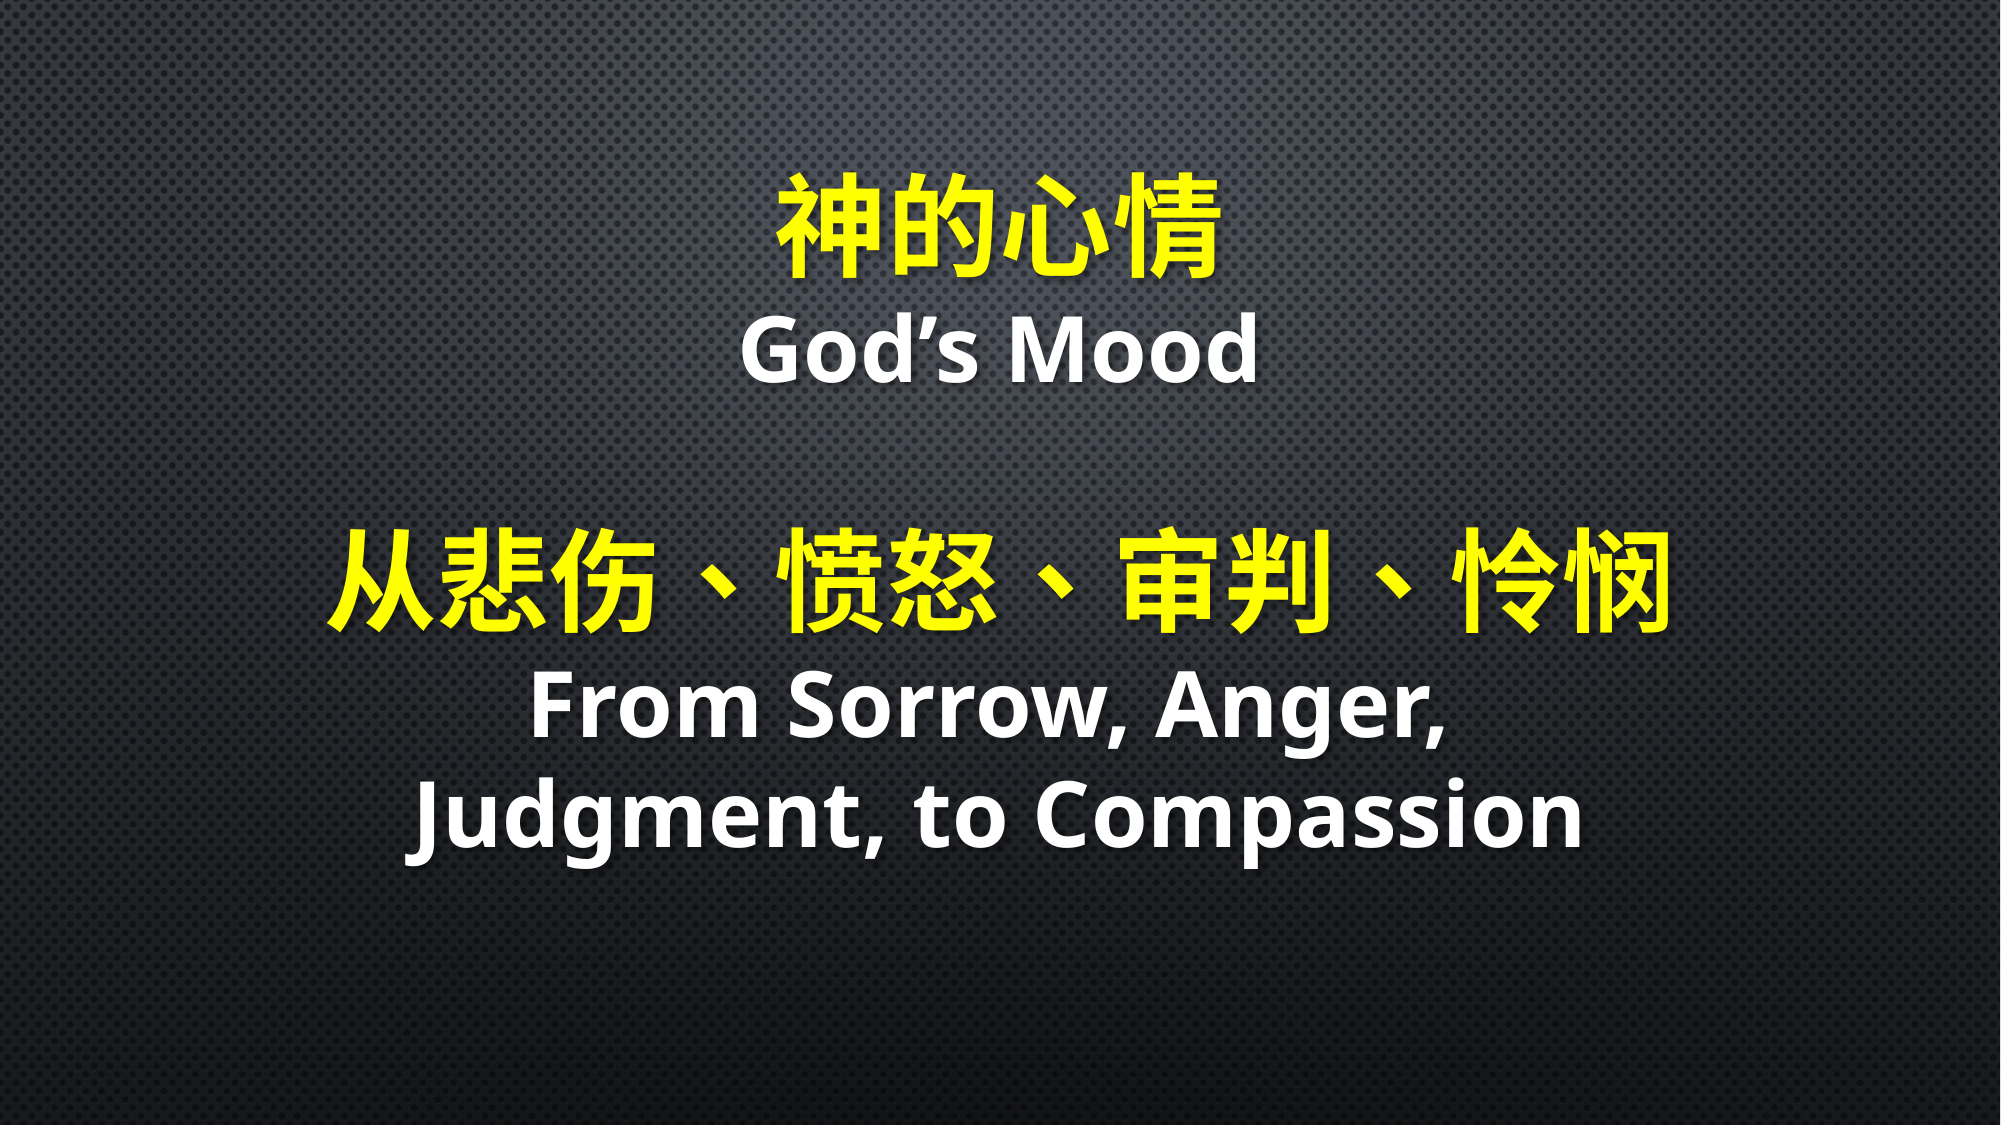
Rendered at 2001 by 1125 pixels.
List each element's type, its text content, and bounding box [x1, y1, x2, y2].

text_box 神的心情 God’s Mood 从悲伤、愤怒、审判、怜悯 From Sorrow, Anger, Judgment, to Compassion [233, 148, 1767, 874]
